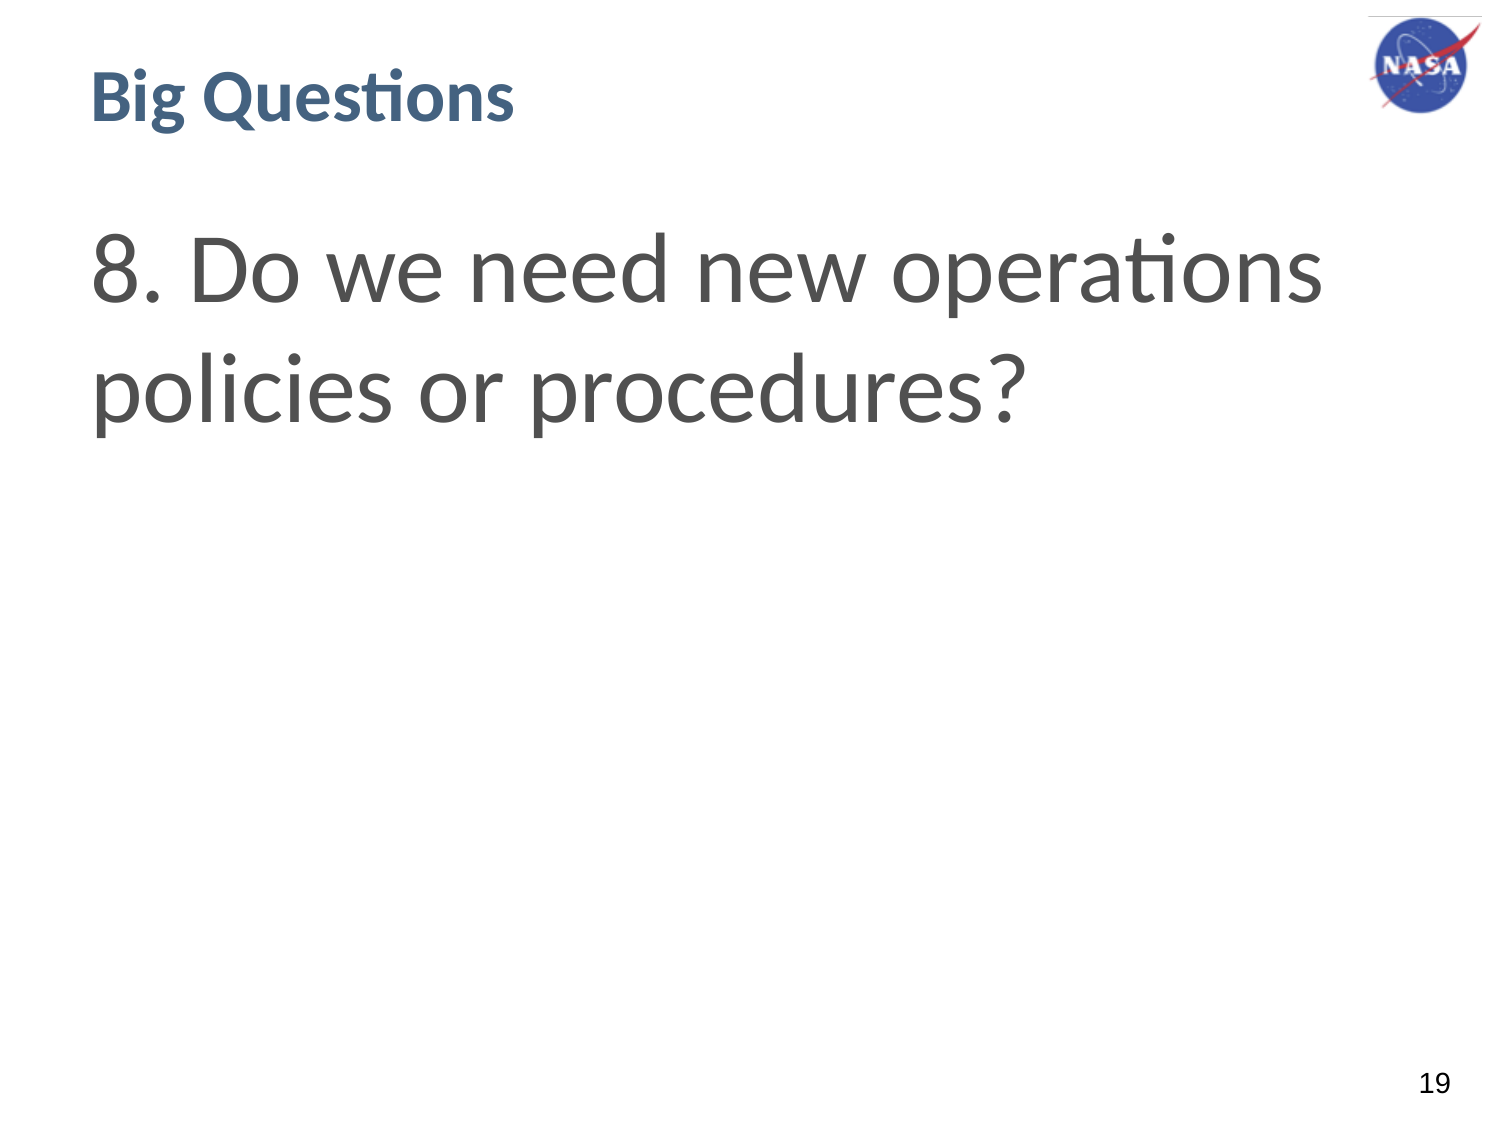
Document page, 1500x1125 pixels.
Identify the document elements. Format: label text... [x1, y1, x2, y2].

picture [1367, 15, 1482, 115]
title Big Questions [75, 43, 1425, 152]
list 8. Do we need new operations policies or procedures? [75, 187, 1425, 522]
slide_number ‹#› [1403, 1038, 1494, 1125]
